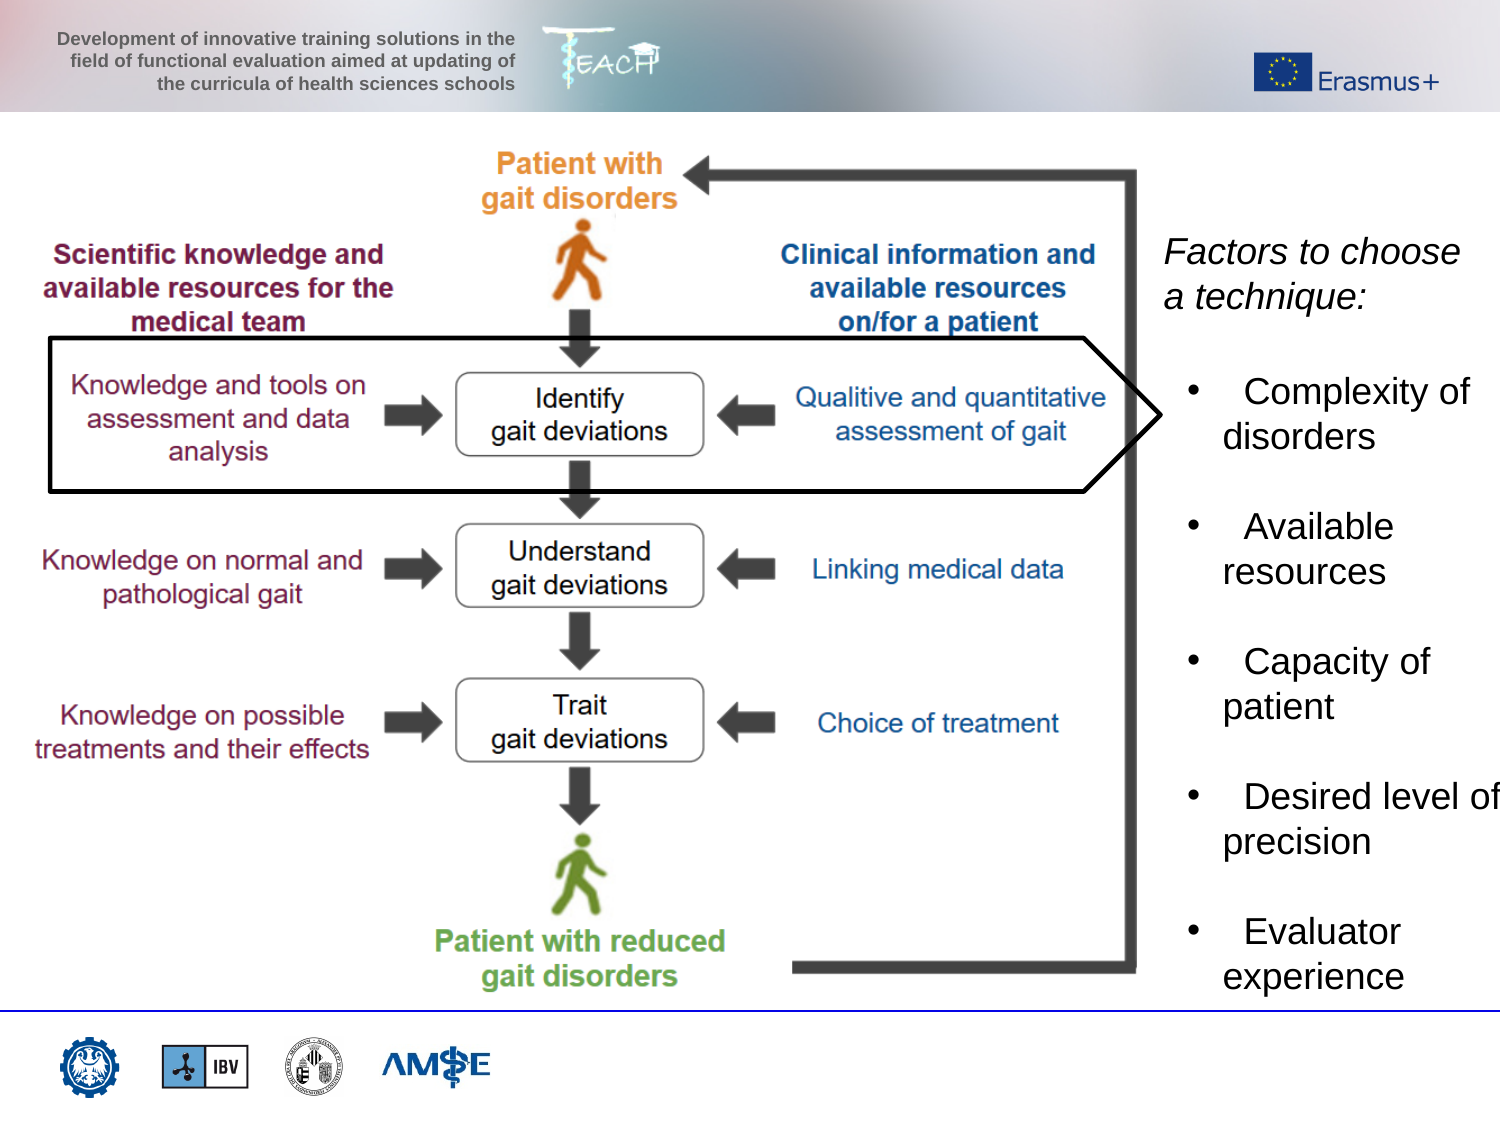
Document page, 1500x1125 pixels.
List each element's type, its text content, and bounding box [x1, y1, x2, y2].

picture [29, 136, 1149, 1000]
picture [0, 1, 1500, 112]
text_box Factors to choose a technique: [1154, 219, 1500, 325]
text_box [1154, 408, 1161, 422]
picture [284, 1036, 344, 1097]
picture [379, 1044, 491, 1089]
text_box Complexity of disorders Available resources Capacity of patient Desired level of precision Evaluator experience [1172, 360, 1500, 1005]
picture [53, 1035, 126, 1099]
picture [161, 1044, 249, 1089]
